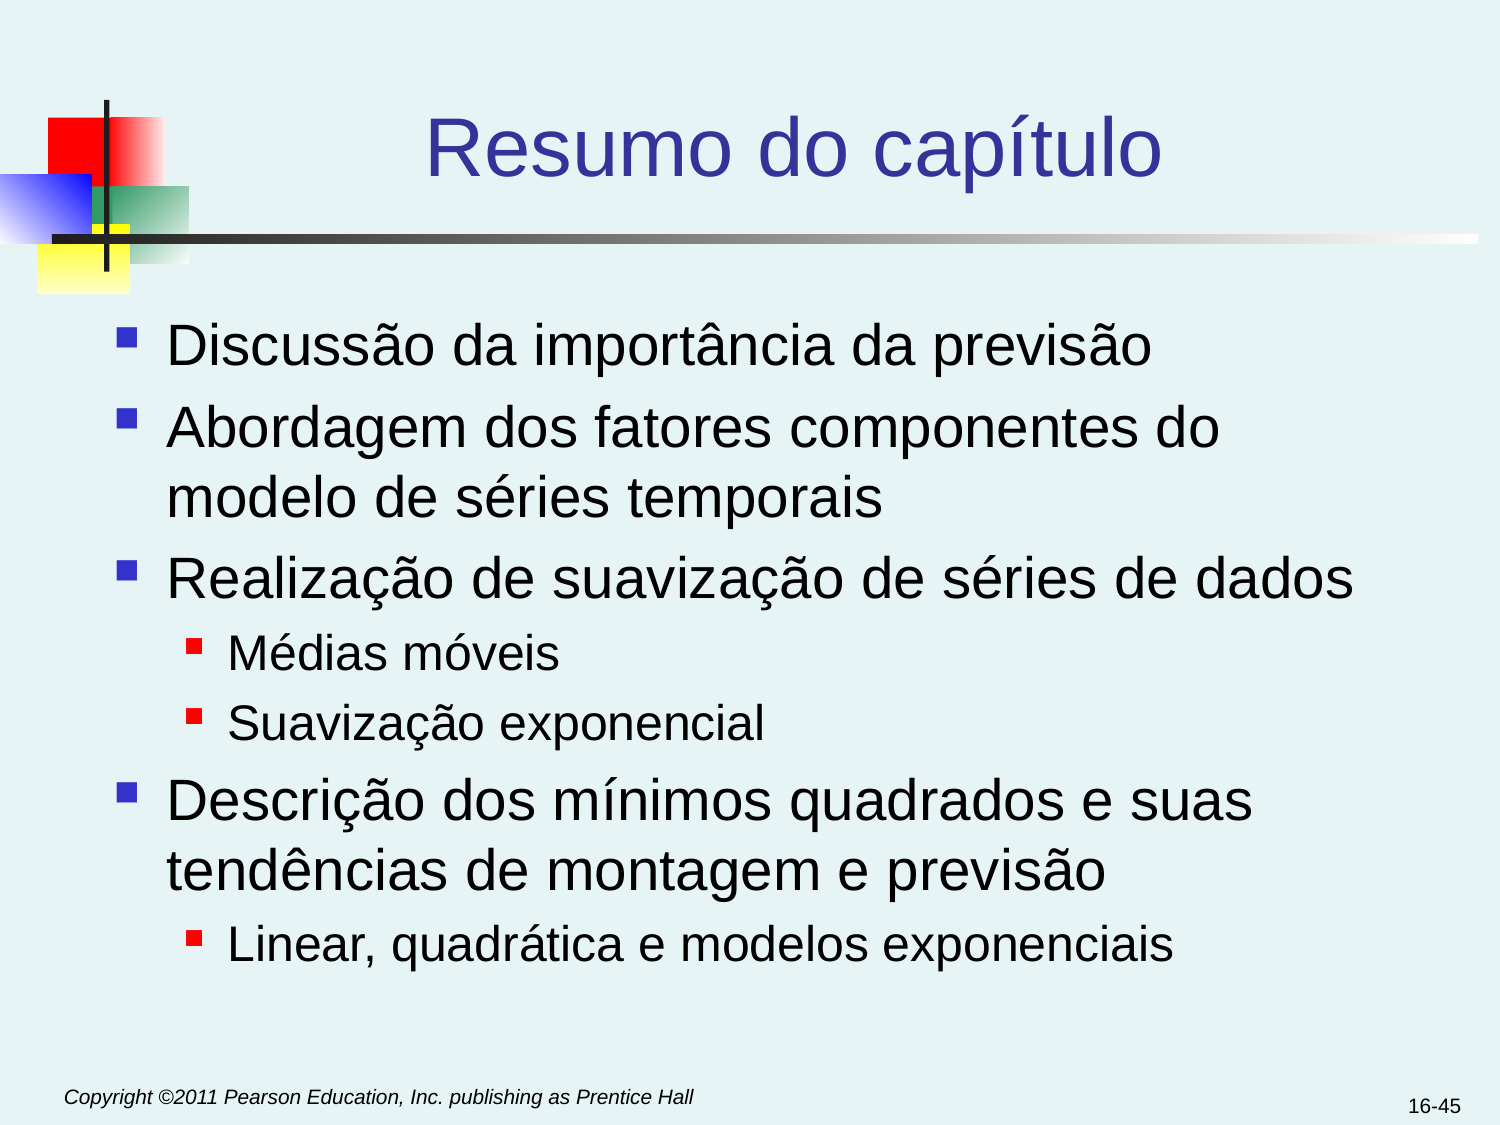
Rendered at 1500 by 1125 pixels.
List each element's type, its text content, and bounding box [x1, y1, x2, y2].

slide_number 16-45 [1124, 1071, 1476, 1125]
title Resumo do capítulo [188, 37, 1400, 200]
list Discussão da importância da previsão Abordagem dos fatores componentes do modelo de séries temporais Realização de suavização de séries de dados Médias móveis Suavização exponencial Descrição dos mínimos quadrados e suas tendências de montagem e previsão Linear, quadrática e modelos exponenciais [99, 299, 1425, 1044]
